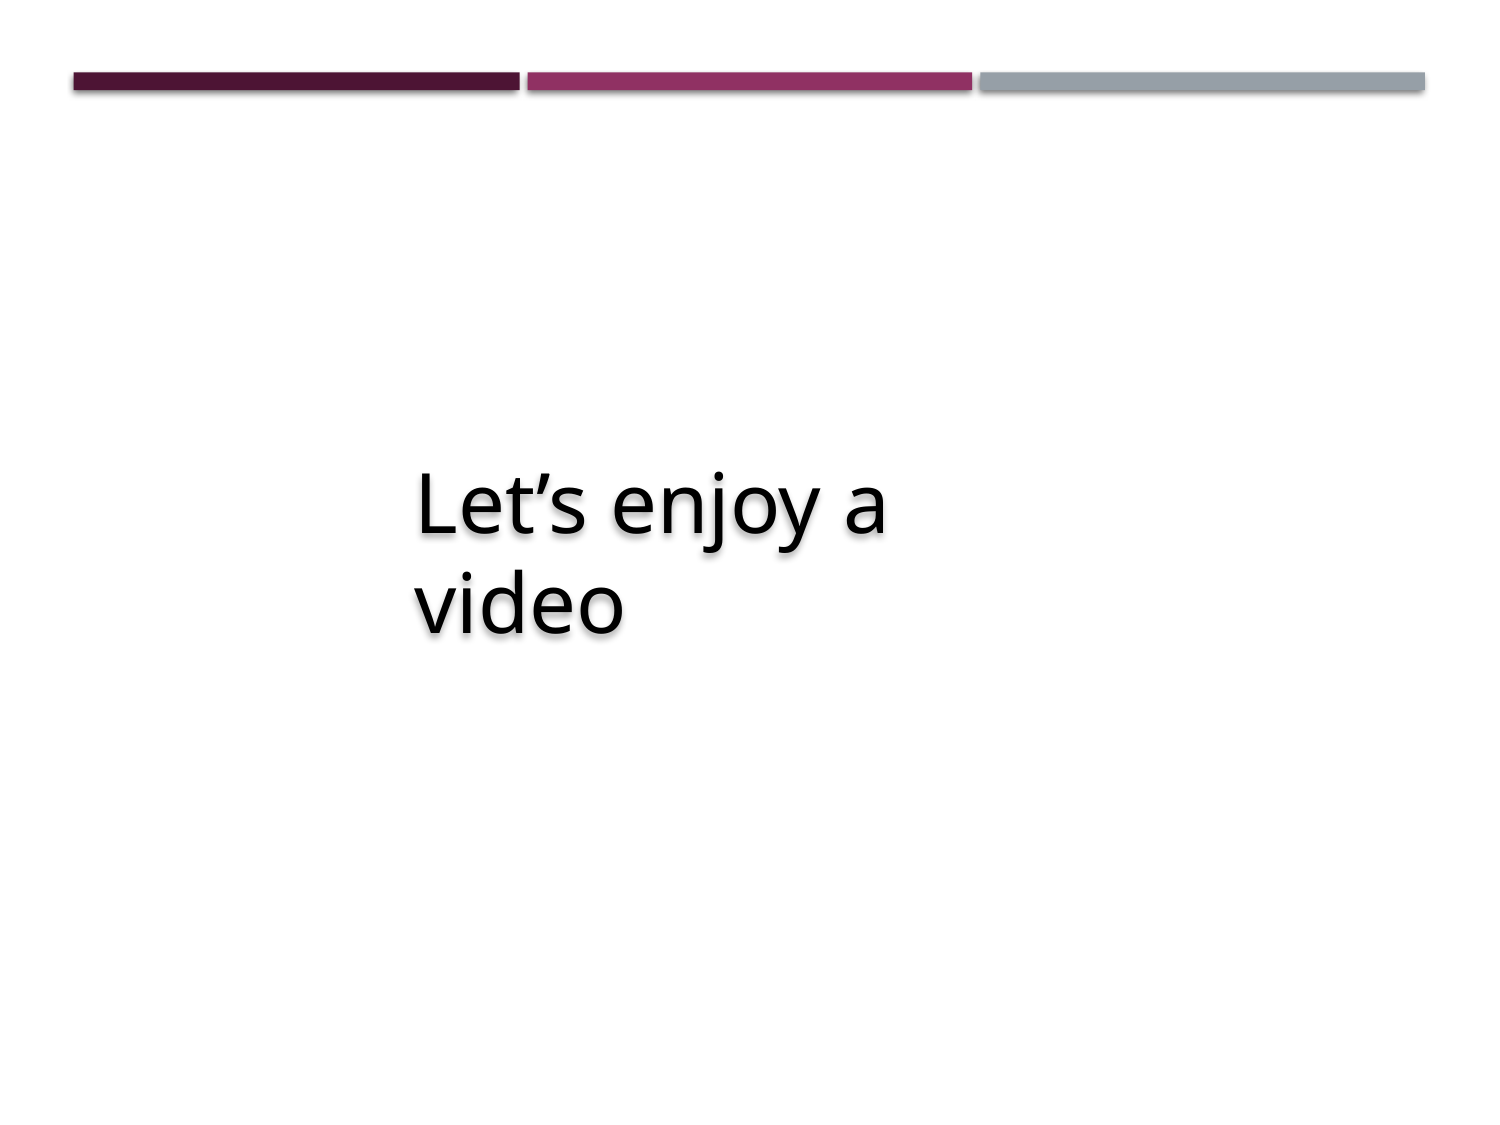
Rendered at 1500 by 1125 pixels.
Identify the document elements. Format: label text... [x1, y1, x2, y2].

text_box Let’s enjoy a video [399, 442, 1101, 658]
